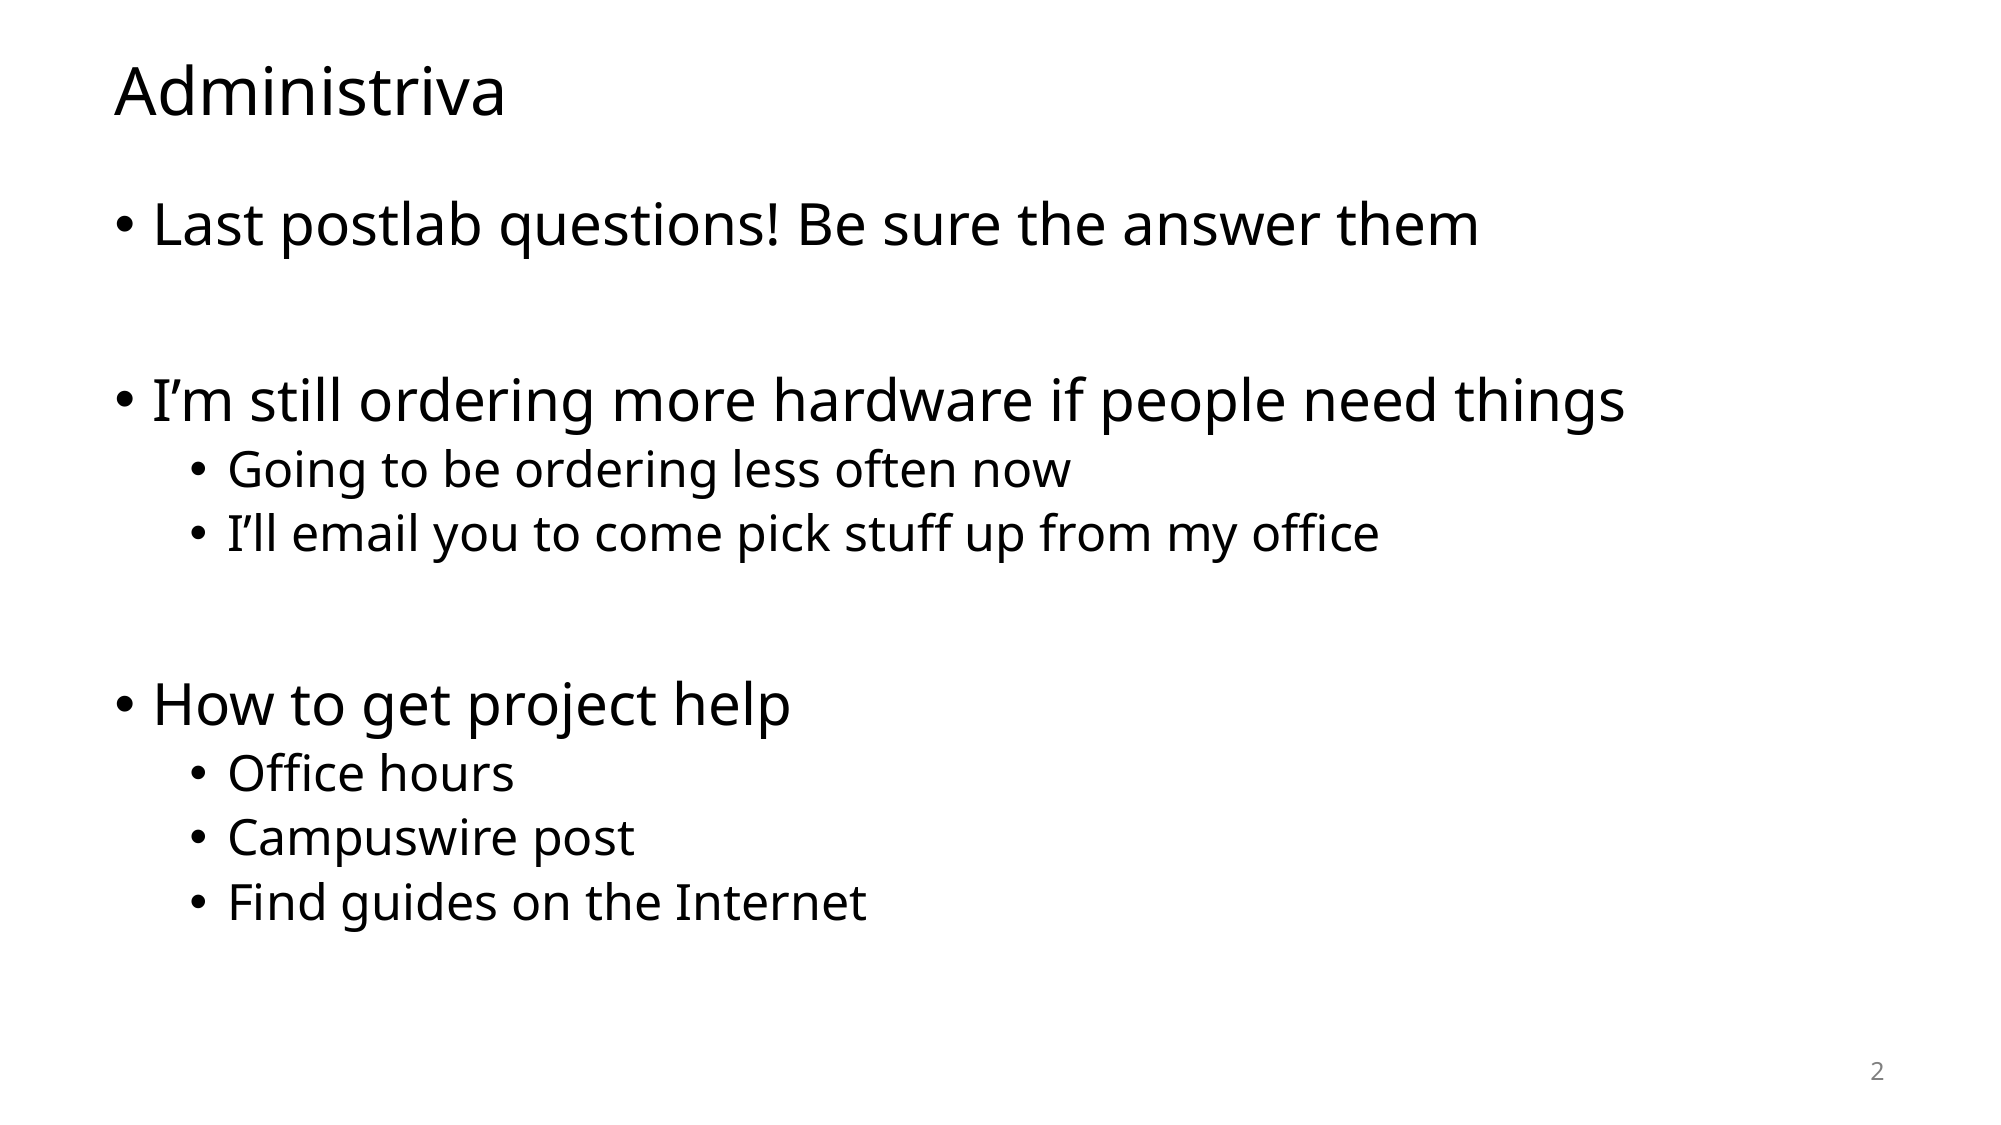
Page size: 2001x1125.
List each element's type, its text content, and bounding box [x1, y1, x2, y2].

slide_number 2 [1749, 1042, 1900, 1103]
title Administriva [99, 37, 1900, 150]
list Last postlab questions! Be sure the answer them I’m still ordering more hardware if people need things Going to be ordering less often now I’ll email you to come pick stuff up from my office How to get project help Office hours Campuswire post Find guides on the Internet [99, 187, 1900, 1013]
